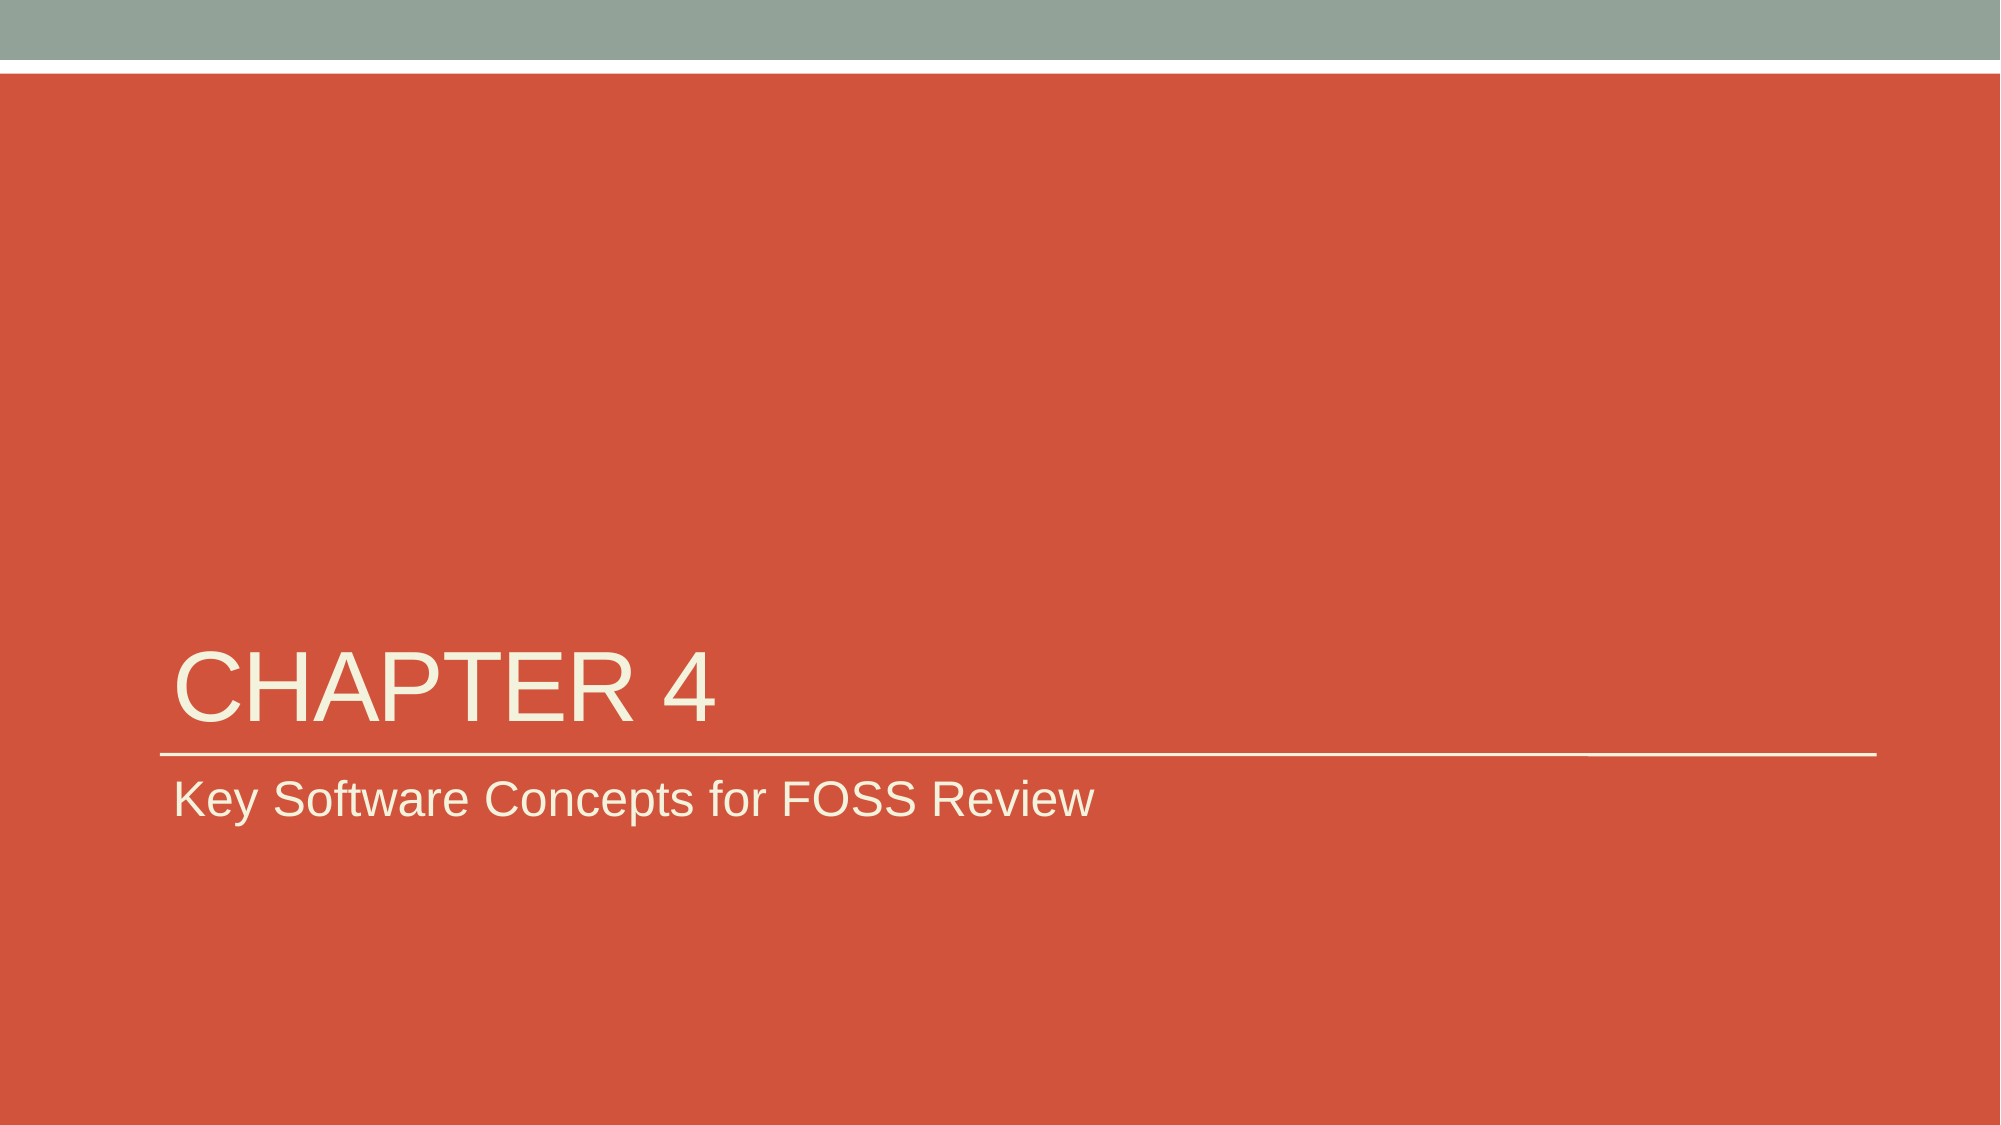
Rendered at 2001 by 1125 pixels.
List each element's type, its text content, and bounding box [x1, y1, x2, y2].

title Chapter 4 [157, 387, 1858, 749]
list Key Software Concepts for FOSS Review [157, 758, 1858, 1006]
